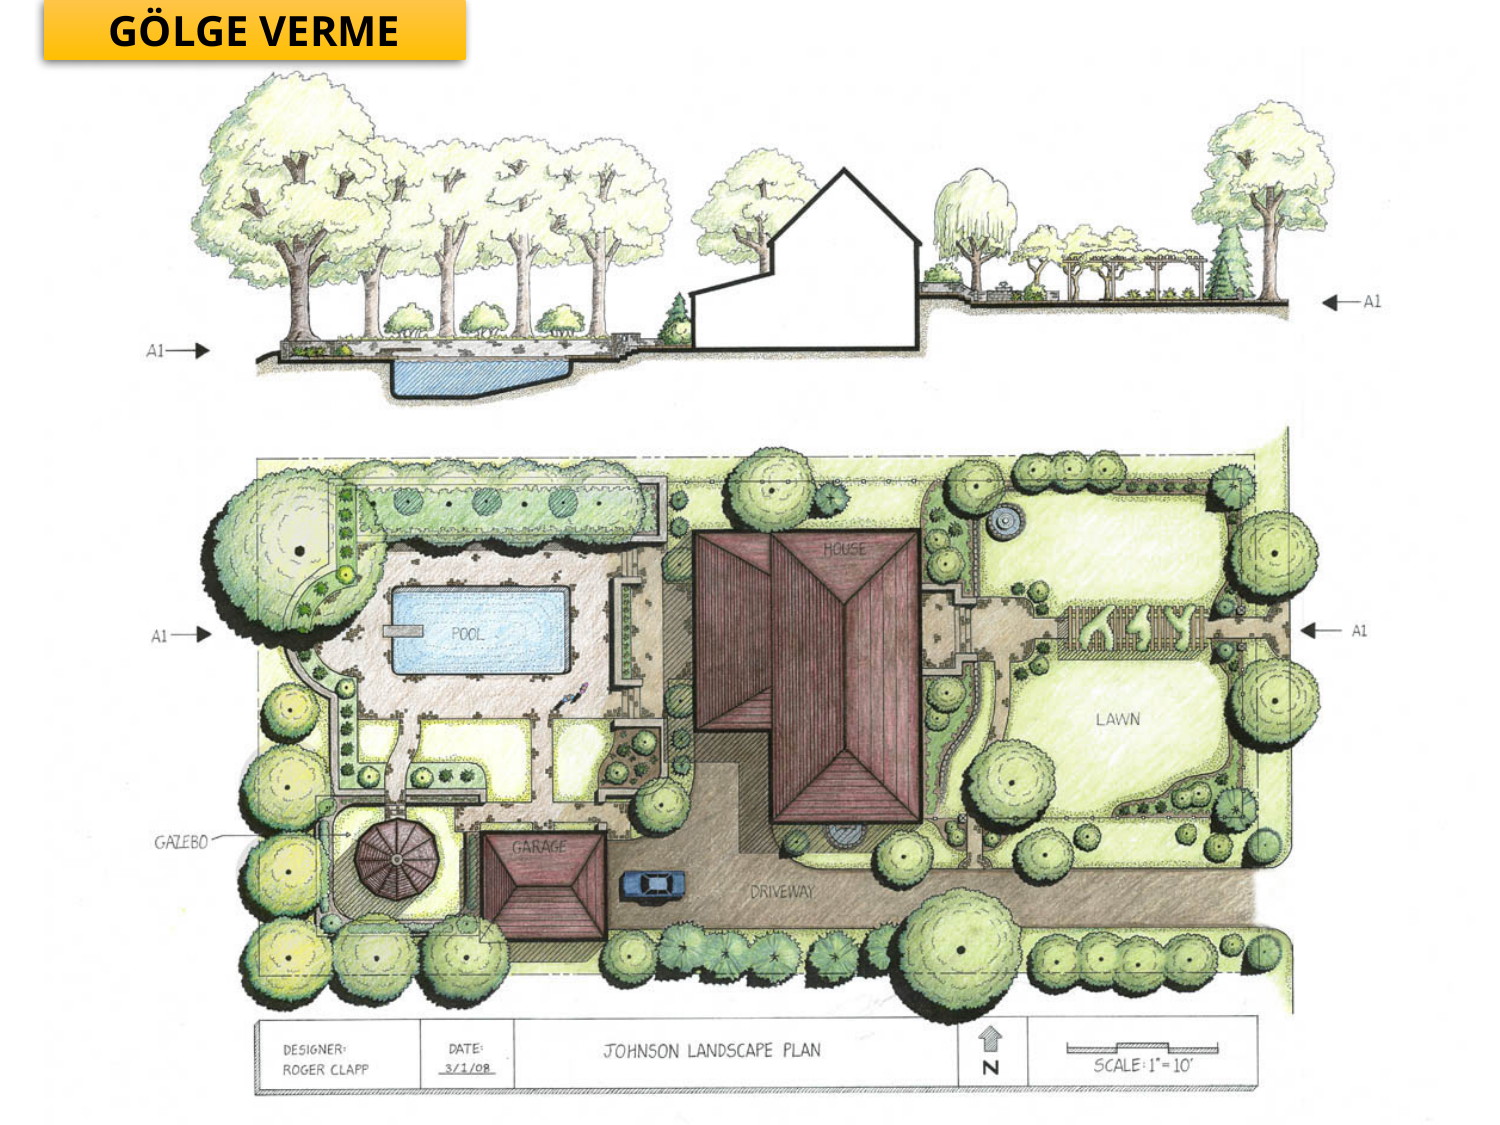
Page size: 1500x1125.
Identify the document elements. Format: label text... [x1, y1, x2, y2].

text_box GÖLGE VERME [44, 0, 466, 47]
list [44, 47, 1476, 1125]
